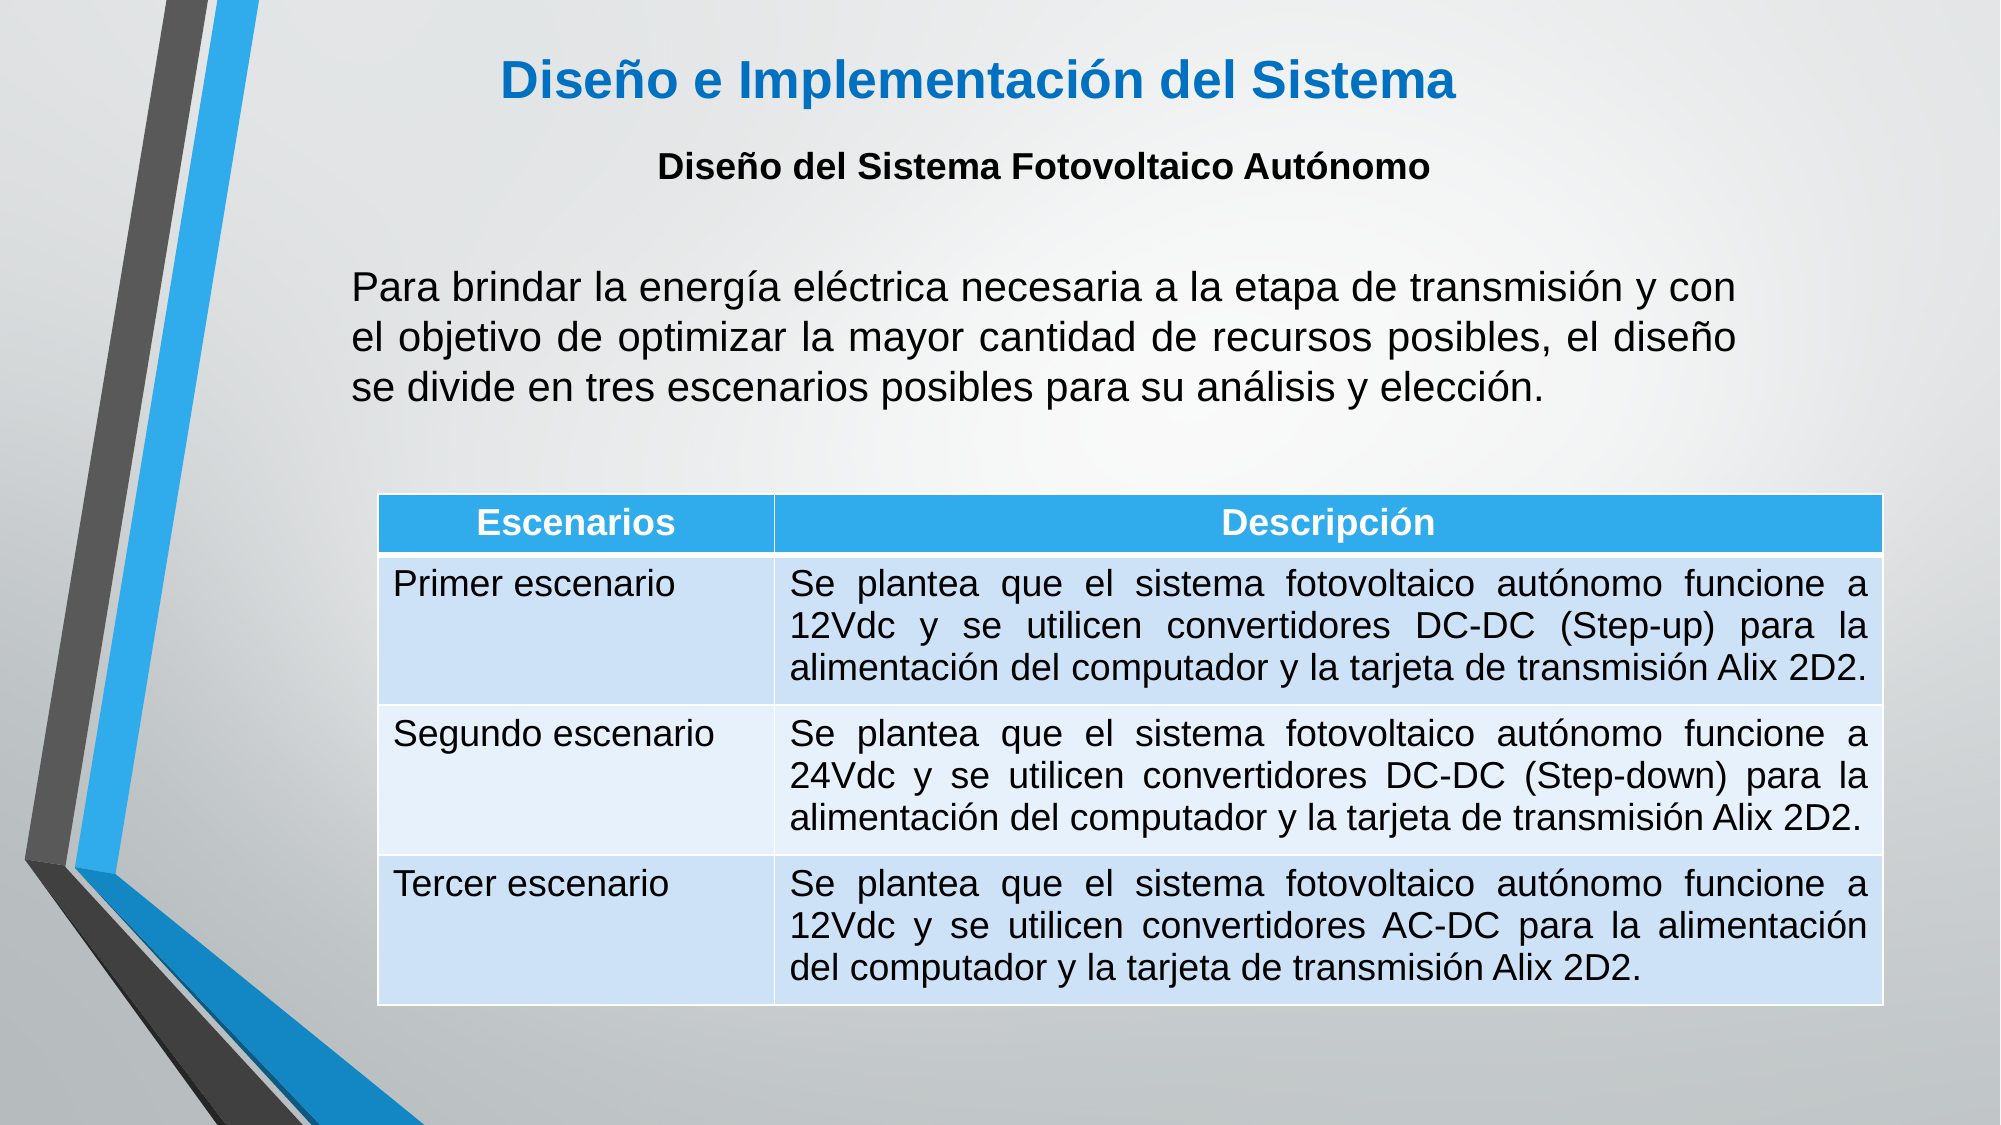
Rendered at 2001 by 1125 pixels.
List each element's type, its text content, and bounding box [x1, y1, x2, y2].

table_cell Se plantea que el sistema fotovoltaico autónomo funcione a 12Vdc y se utilicen convertidores AC-DC para la alimentación del computador y la tarjeta de transmisión Alix 2D2. [775, 856, 1882, 1004]
text_box Diseño e Implementación del Sistema [275, 37, 1697, 117]
table_header Descripción [775, 495, 1882, 552]
table_cell Primer escenario [379, 558, 774, 704]
text_box Para brindar la energía eléctrica necesaria a la etapa de transmisión y con el objetivo de optimizar la mayor cantidad de recursos posibles, el diseño se divide en tres escenarios posibles para su análisis y elección. [336, 252, 1753, 418]
table_cell Se plantea que el sistema fotovoltaico autónomo funcione a 24Vdc y se utilicen convertidores DC-DC (Step-down) para la alimentación del computador y la tarjeta de transmisión Alix 2D2. [775, 706, 1882, 854]
text_box Diseño del Sistema Fotovoltaico Autónomo [444, 128, 1645, 201]
table_header Escenarios [379, 495, 774, 552]
table_cell Se plantea que el sistema fotovoltaico autónomo funcione a 12Vdc y se utilicen convertidores DC-DC (Step-up) para la alimentación del computador y la tarjeta de transmisión Alix 2D2. [775, 558, 1882, 704]
table_cell Segundo escenario [379, 706, 774, 854]
table_cell Tercer escenario [379, 856, 774, 1004]
